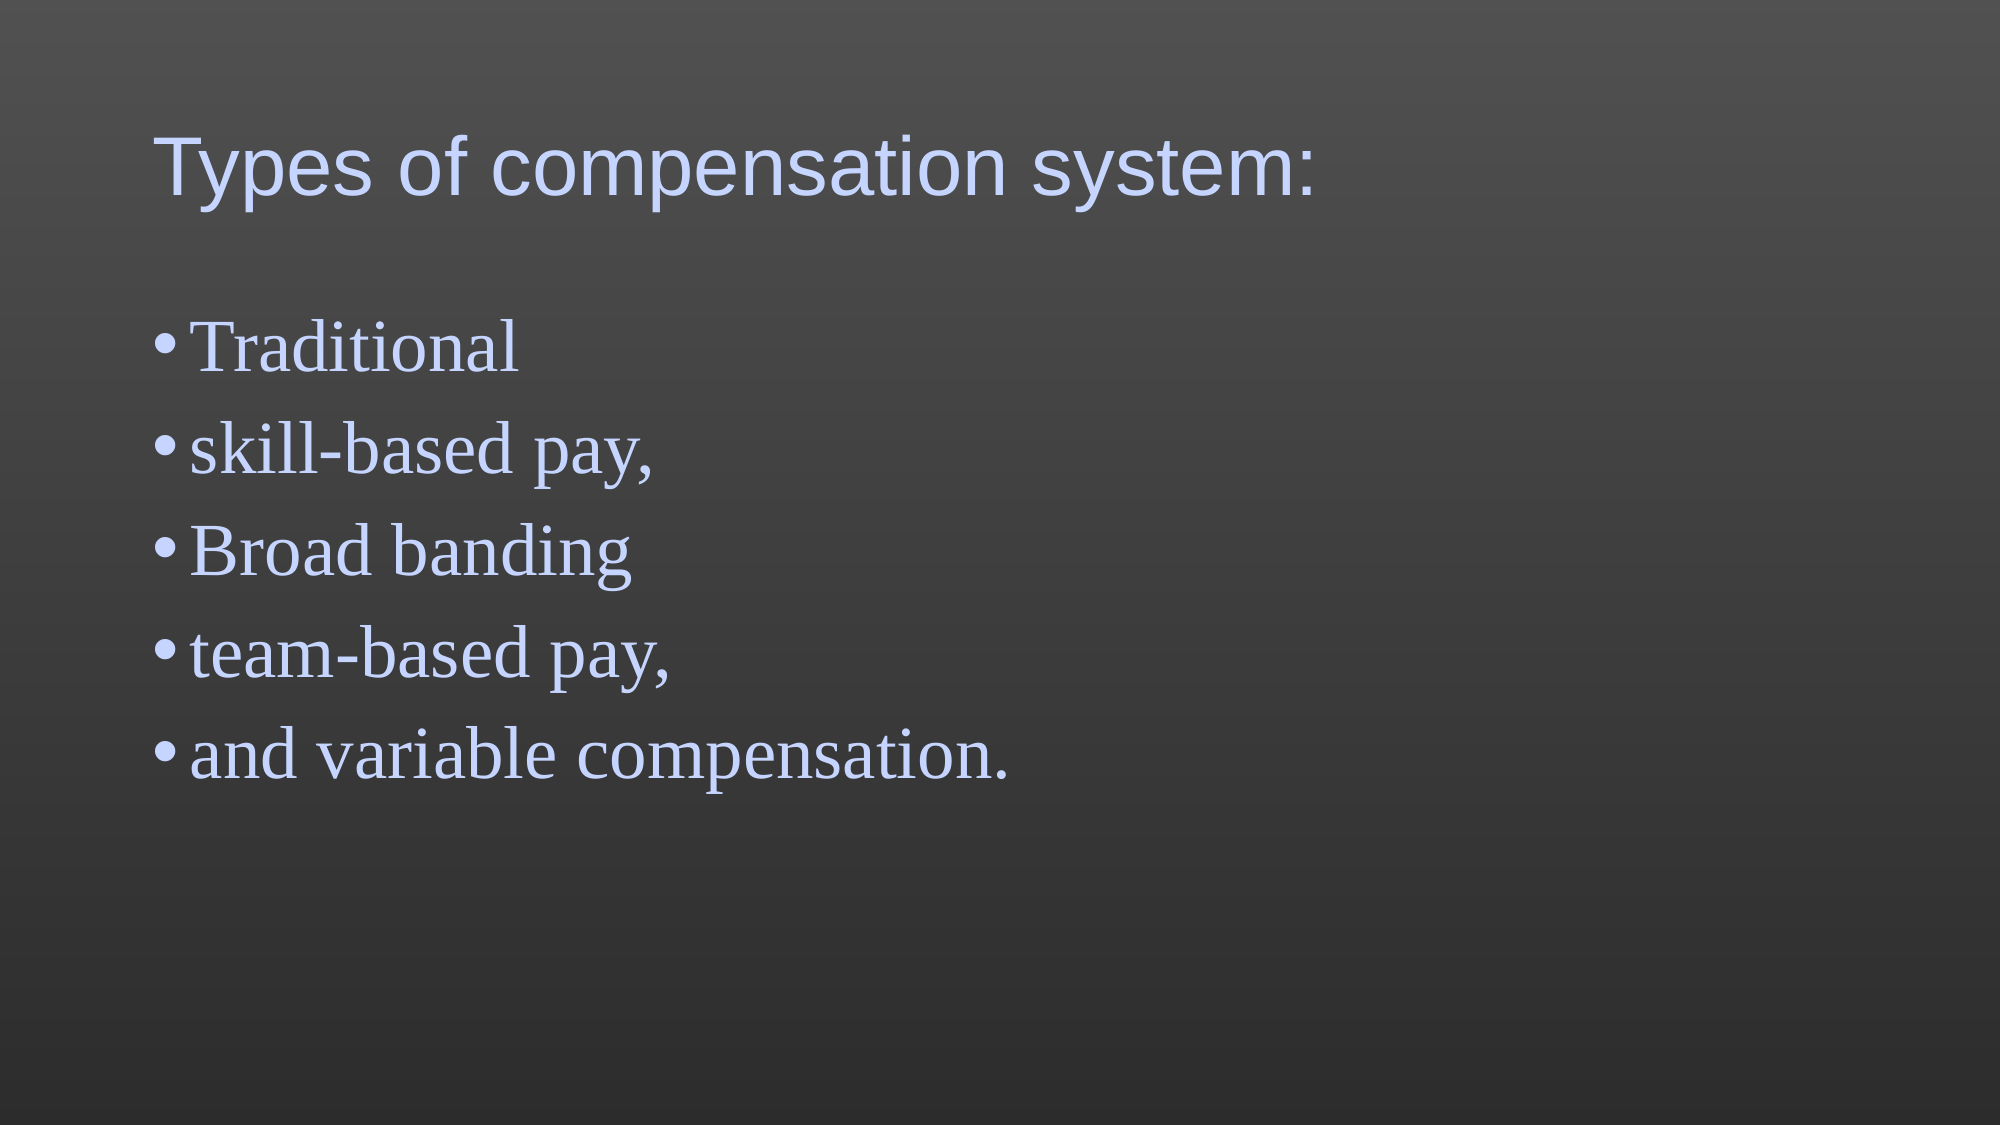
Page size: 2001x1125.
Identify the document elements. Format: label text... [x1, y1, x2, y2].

list Traditional skill-based pay, Broad banding team-based pay, and variable compensation. [137, 299, 1863, 1014]
title Types of compensation system: [137, 59, 1863, 278]
